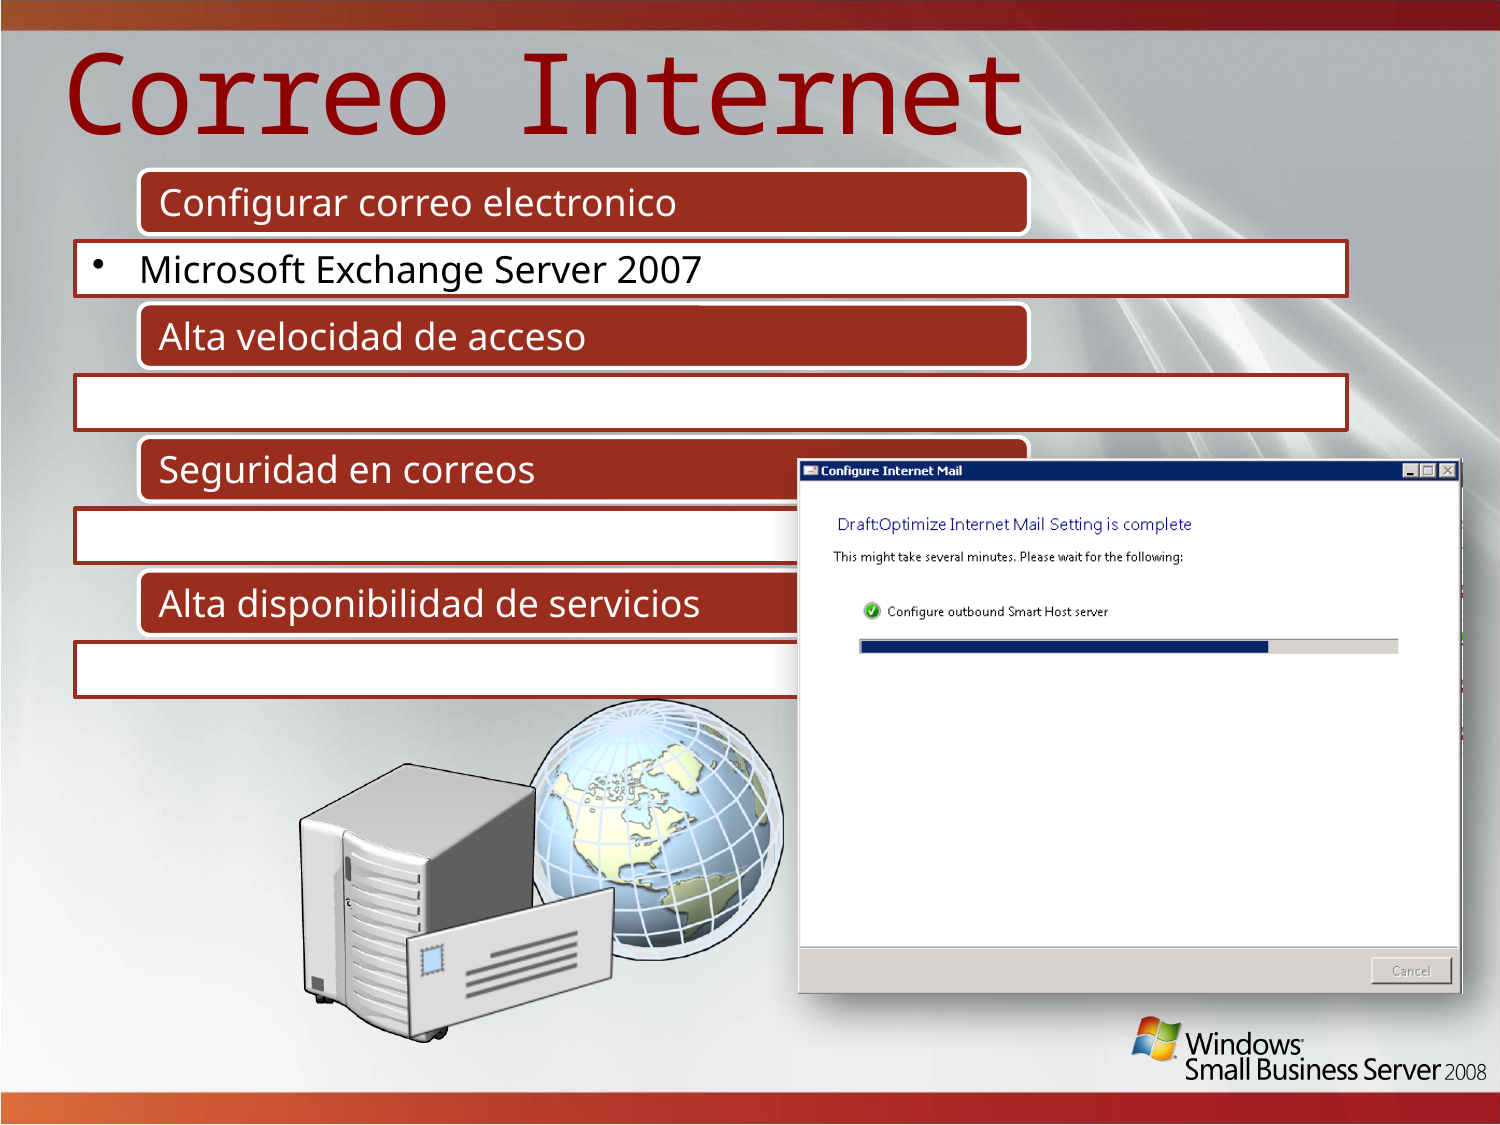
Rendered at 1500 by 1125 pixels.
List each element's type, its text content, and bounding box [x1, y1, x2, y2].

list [74, 162, 1348, 698]
title Correo Internet [62, 37, 1438, 161]
picture [0, 0, 1500, 1125]
